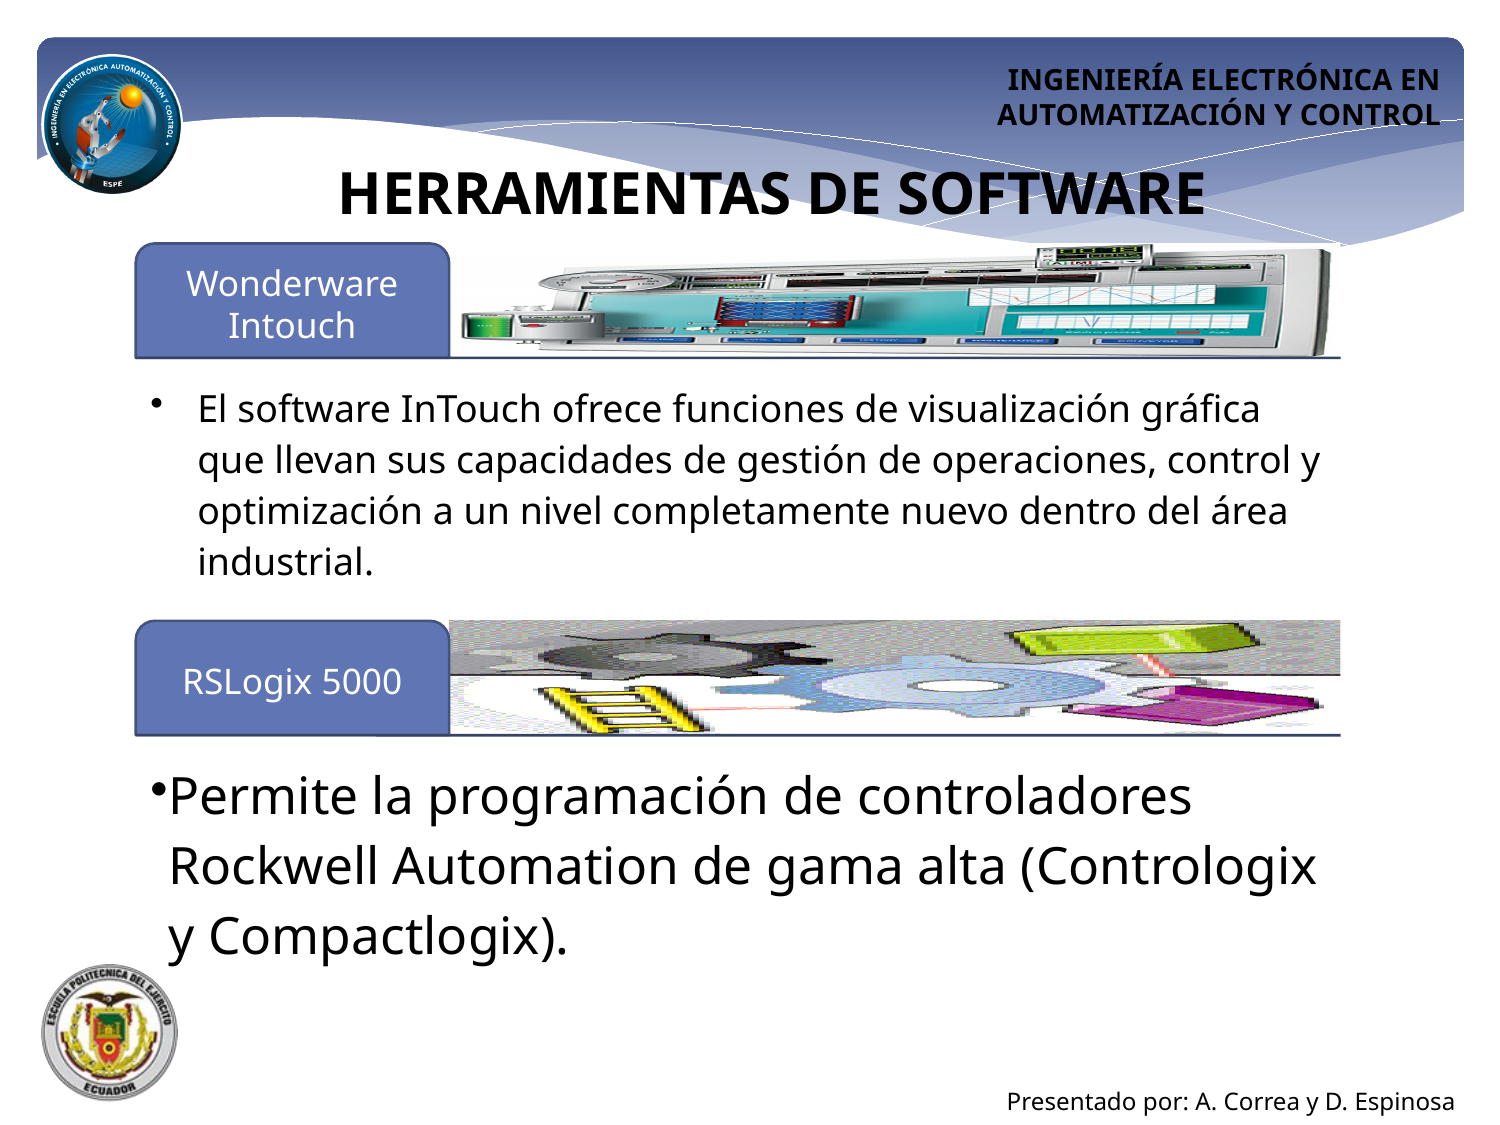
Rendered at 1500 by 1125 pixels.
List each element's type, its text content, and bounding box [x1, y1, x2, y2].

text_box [135, 243, 1341, 982]
picture [40, 53, 184, 196]
text_box HERRAMIENTAS DE SOFTWARE [322, 149, 1222, 234]
text_box Presentado por: A. Correa y D. Espinosa [974, 1078, 1500, 1125]
text_box INGENIERÍA ELECTRÓNICA EN AUTOMATIZACIÓN Y CONTROL [395, 54, 1456, 184]
picture [41, 963, 179, 1103]
